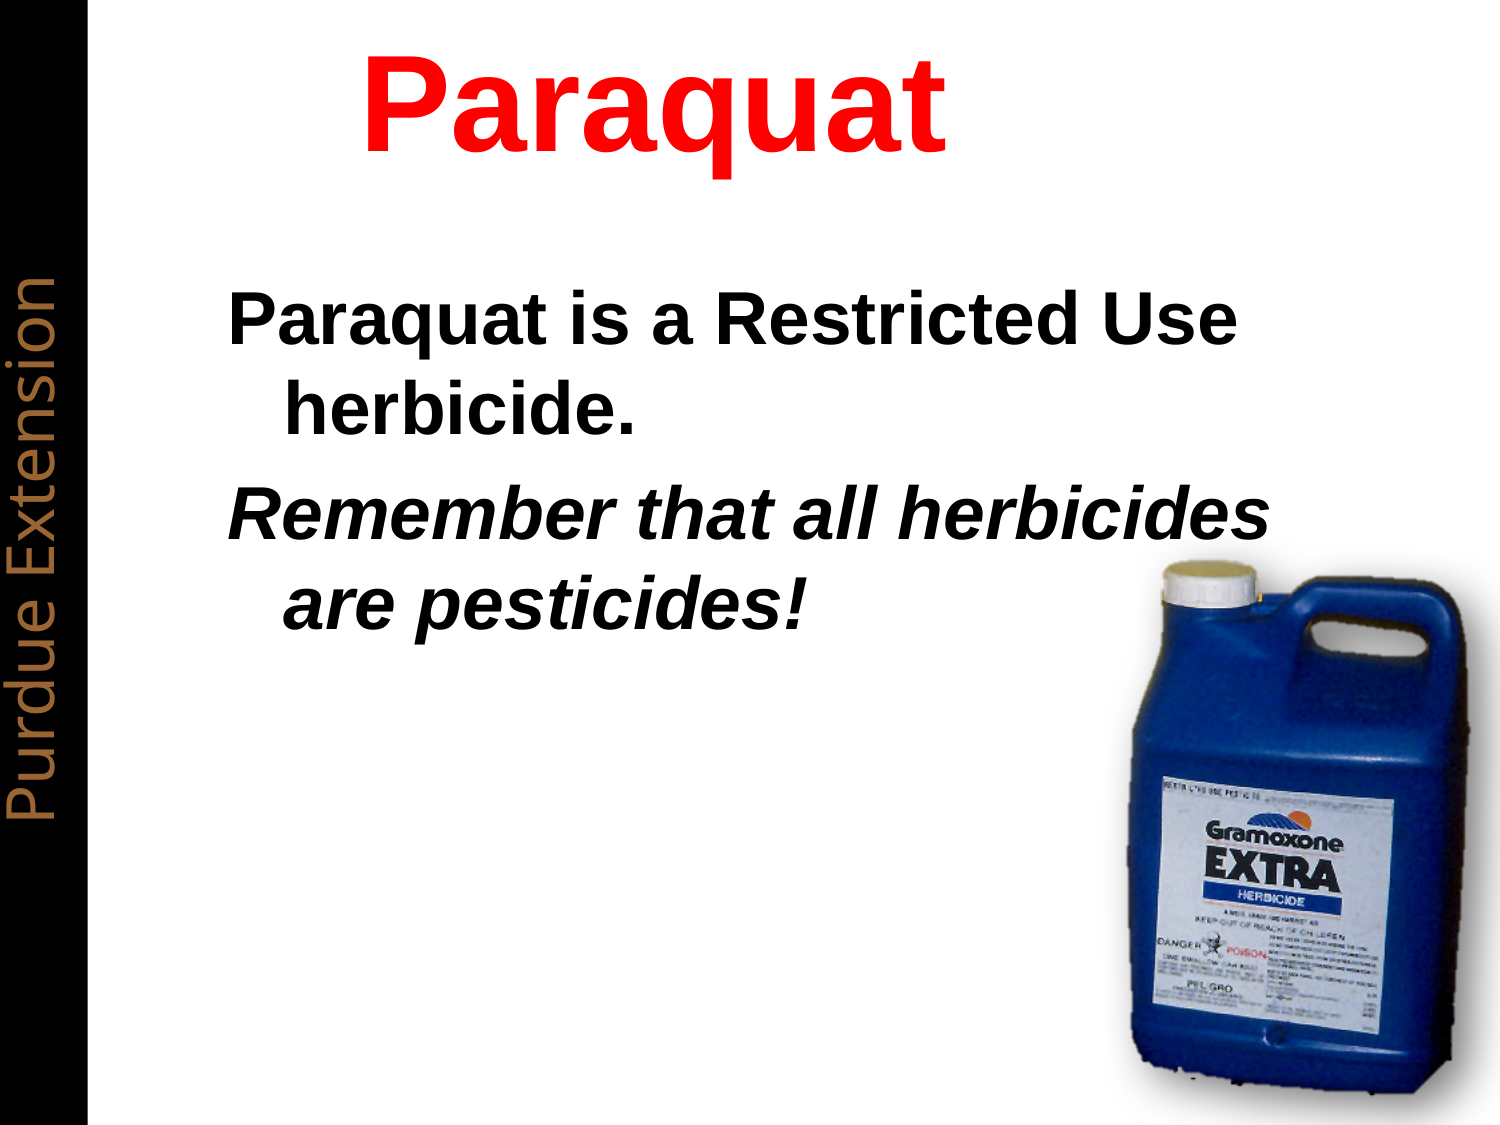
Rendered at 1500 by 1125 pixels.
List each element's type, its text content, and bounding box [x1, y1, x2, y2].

picture [1124, 552, 1476, 1113]
title Paraquat [75, 5, 1232, 236]
list Paraquat is a Restricted Use herbicide. Remember that all herbicides are pesticides! [212, 262, 1376, 998]
